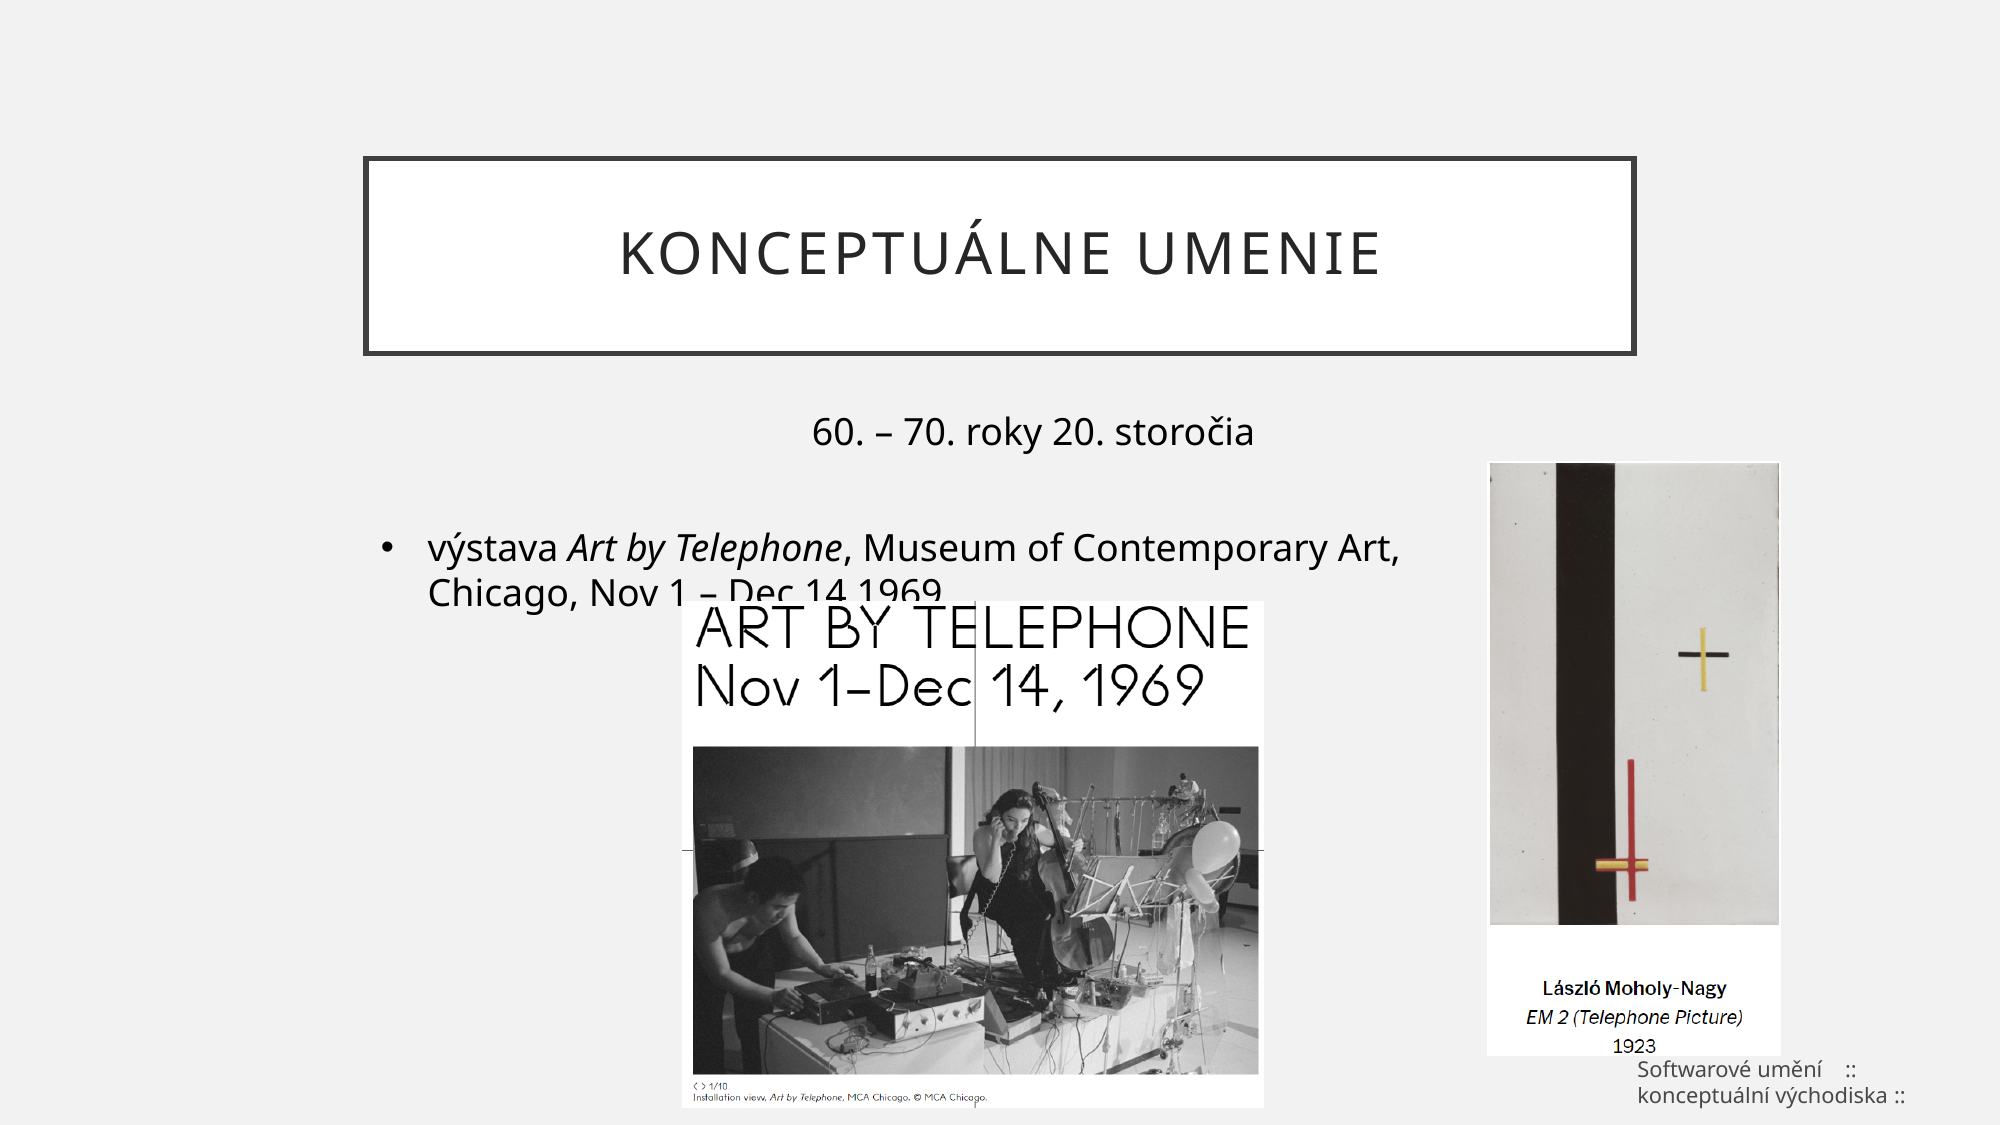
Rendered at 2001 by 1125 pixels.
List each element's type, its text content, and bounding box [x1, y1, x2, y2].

title Konceptuálne umenie [363, 156, 1637, 356]
text_box výstava Art by Telephone, Museum of Contemporary Art, Chicago, Nov 1 – Dec 14 1969 [366, 516, 1473, 622]
picture [681, 601, 1264, 1108]
footer Softwarové umění :: konceptuální východiska :: [1622, 1056, 2000, 1108]
picture [1487, 461, 1781, 1056]
text_box 60. – 70. roky 20. storočia [797, 401, 1271, 461]
